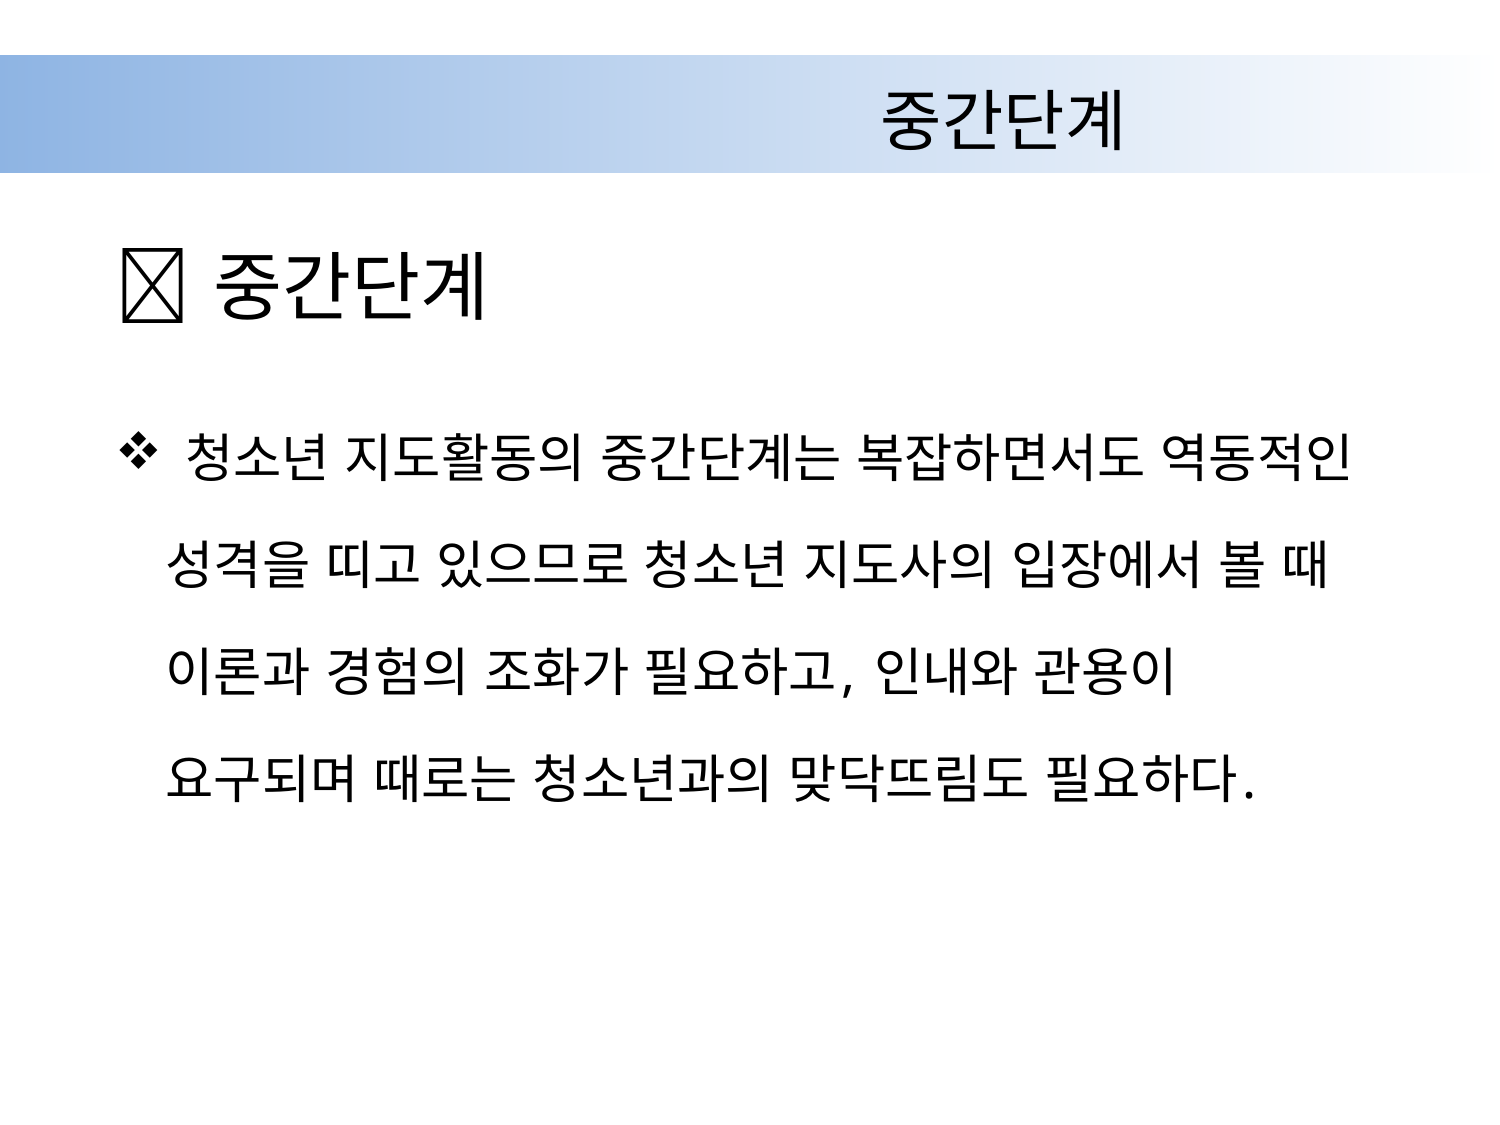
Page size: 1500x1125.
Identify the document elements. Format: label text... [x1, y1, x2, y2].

title 중간단계 [155, 32, 1500, 220]
text_box [0, 53, 155, 175]
list  중간단계 청소년 지도활동의 중간단계는 복잡하면서도 역동적인 성격을 띠고 있으므로 청소년 지도사의 입장에서 볼 때 이론과 경험의 조화가 필요하고, 인내와 관용이 요구되며 때로는 청소년과의 맞닥뜨림도 필요하다. [100, 231, 1400, 1047]
